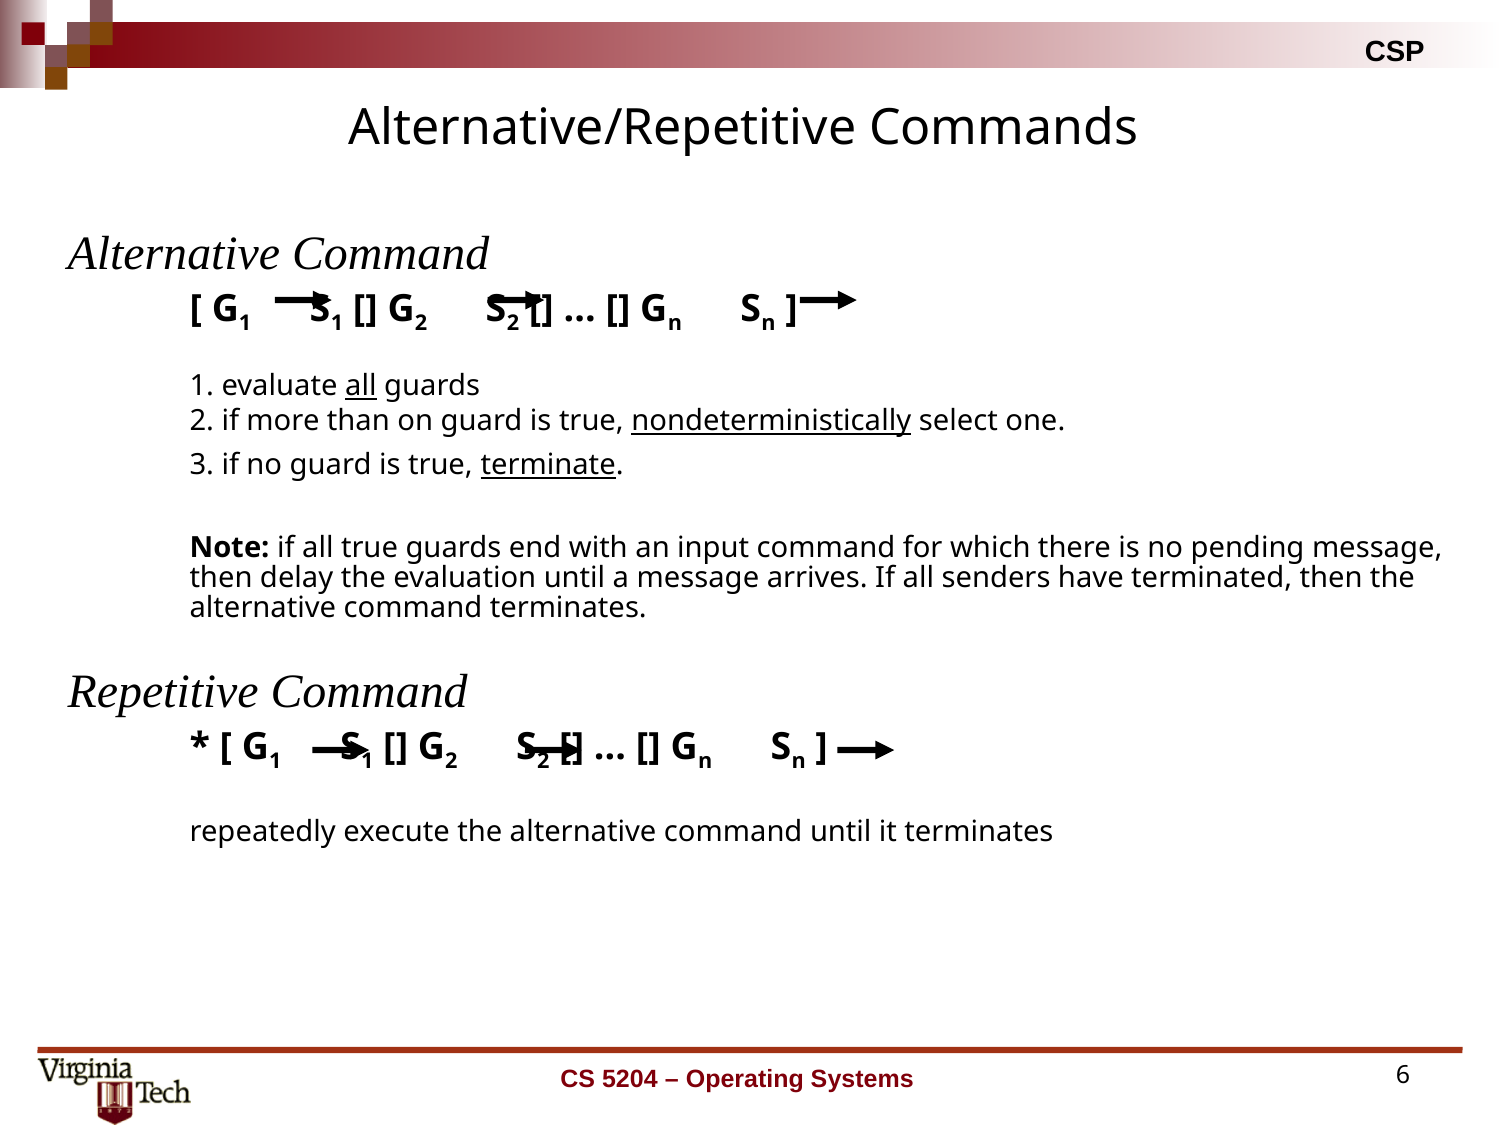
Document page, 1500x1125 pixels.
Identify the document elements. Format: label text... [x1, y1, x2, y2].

footer CS 5204 – Operating Systems [424, 1024, 1051, 1101]
slide_number 6 [1074, 1024, 1426, 1101]
list Alternative Command [ G1 S1 [] G2 S2 [] ... [] Gn Sn ] 1. evaluate all guards 2. if more than on guard is true, nondeterministically select one. 3. if no guard is true, terminate. Note: if all true guards end with an input command for which there is no pending message, then delay the evaluation until a message arrives. If all senders have terminated, then the alternative command terminates. Repetitive Command * [ G1 S1 [] G2 S2 [] ... [] Gn Sn ] repeatedly execute the alternative command until it terminates [52, 222, 1469, 963]
text_box [312, 743, 370, 757]
picture [37, 1058, 191, 1125]
text_box [837, 743, 895, 757]
text_box [799, 293, 857, 307]
text_box [524, 743, 582, 757]
text_box [487, 293, 545, 307]
text_box [274, 293, 332, 307]
title Alternative/Repetitive Commands [74, 74, 1426, 176]
